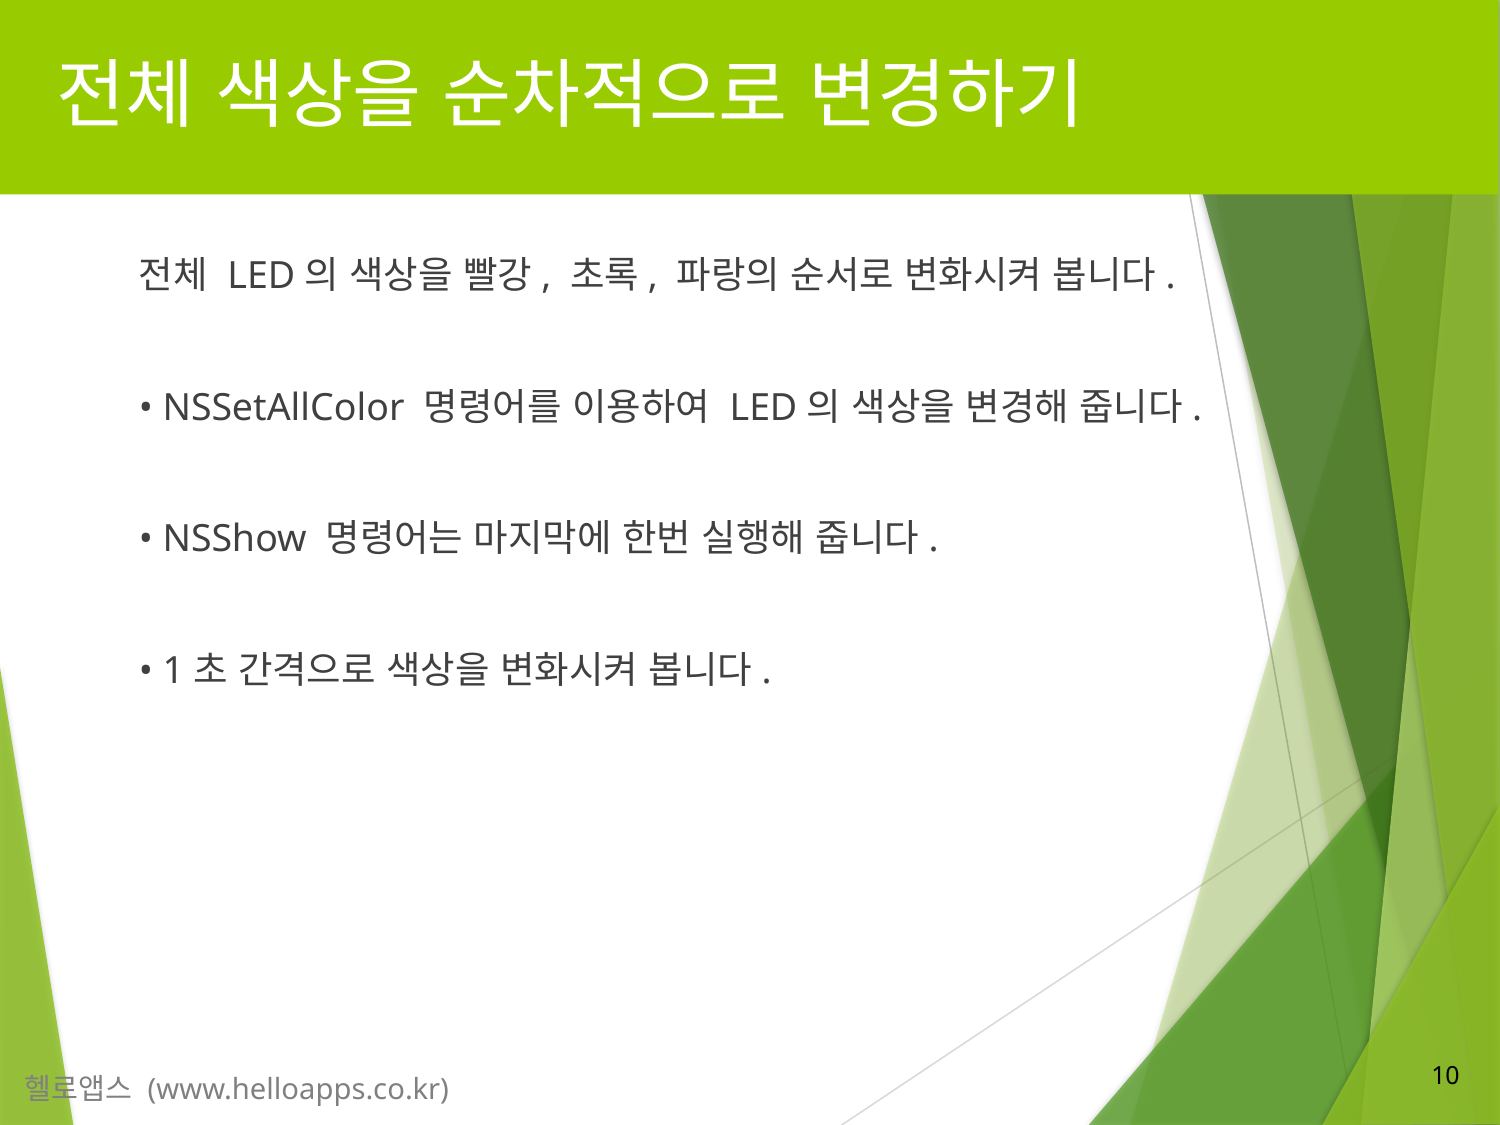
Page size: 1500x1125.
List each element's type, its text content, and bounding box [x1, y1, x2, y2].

list 전체 LED의 색상을 빨강, 초록, 파랑의 순서로 변화시켜 봅니다. • NSSetAllColor 명령어를 이용하여 LED의 색상을 변경해 줍니다. • NSShow 명령어는 마지막에 한번 실행해 줍니다. • 1초 간격으로 색상을 변화시켜 봅니다. [123, 243, 1412, 1047]
slide_number 10 [1390, 1046, 1475, 1107]
title 전체 색상을 순차적으로 변경하기 [41, 38, 1471, 173]
